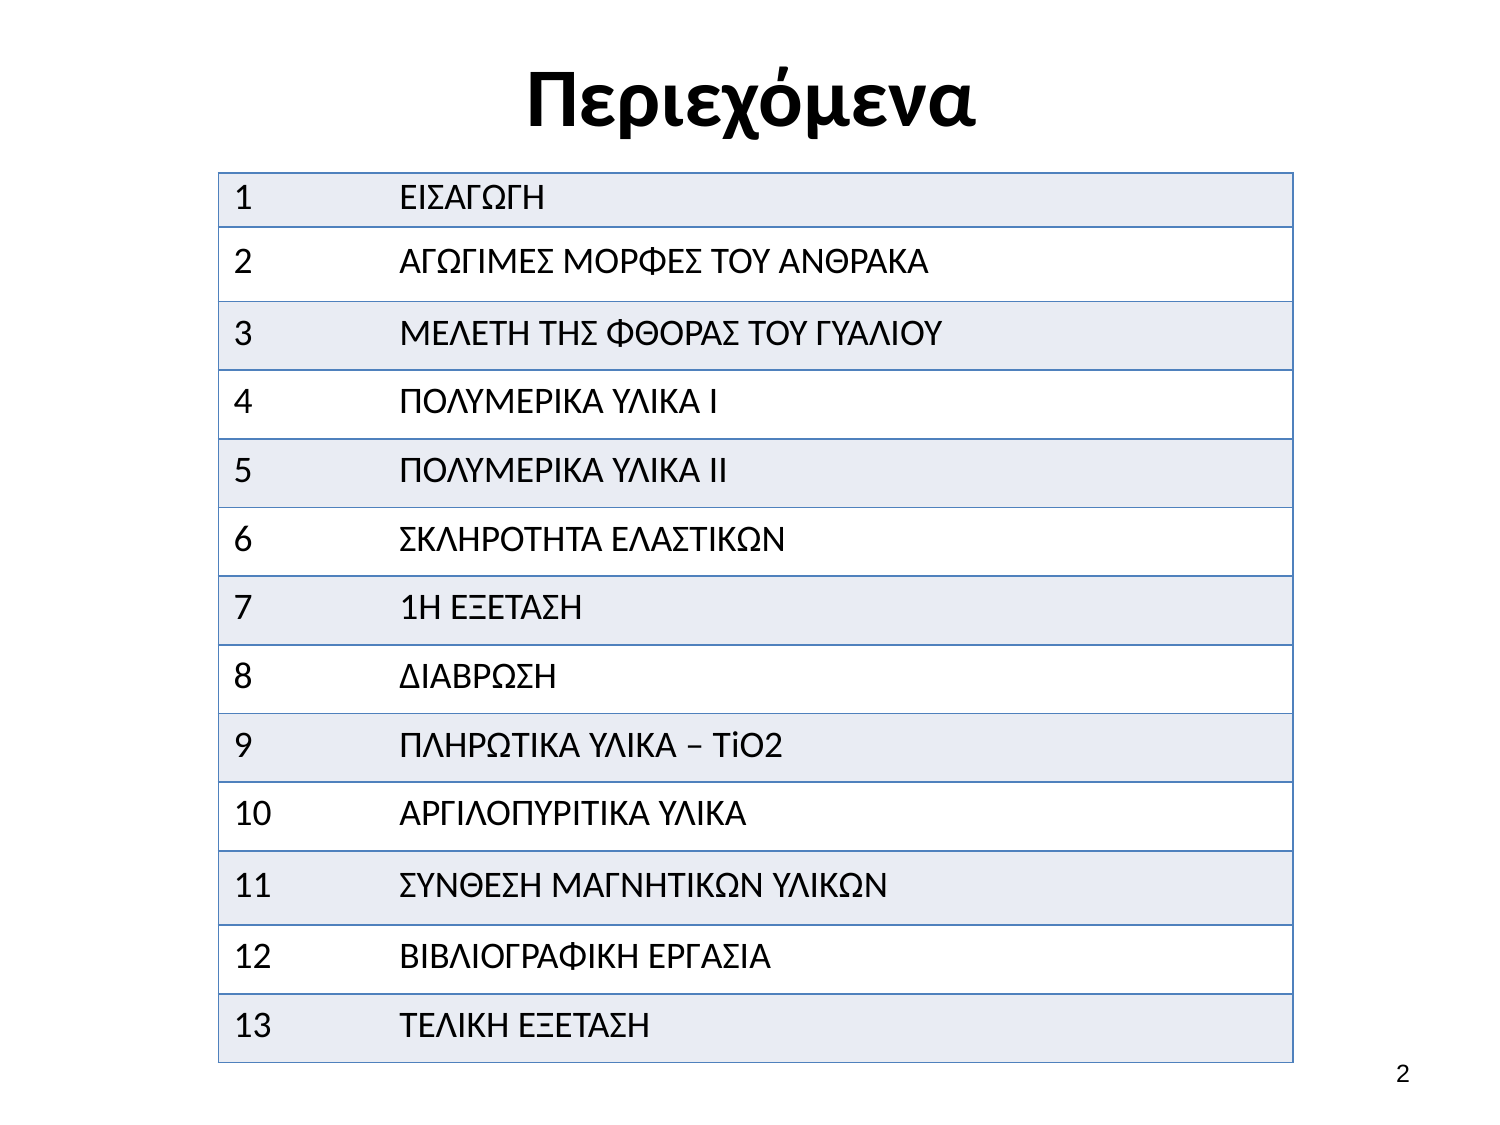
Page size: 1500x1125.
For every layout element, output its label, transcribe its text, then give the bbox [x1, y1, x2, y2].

table_cell ΔΙΑΒΡΩΣΗ [384, 646, 1292, 713]
table_cell 7 [219, 577, 384, 644]
table_cell 11 [219, 852, 384, 924]
table_cell ΣΚΛΗΡΟΤΗΤΑ ΕΛΑΣΤΙΚΩΝ [384, 508, 1292, 575]
table_cell ΠΛΗΡΩΤΙΚΑ ΥΛΙΚΑ – ΤiΟ2 [384, 714, 1292, 781]
table_cell ΠΟΛΥΜΕΡΙΚΑ ΥΛΙΚΑ ΙΙ [384, 440, 1292, 507]
table_cell 10 [219, 783, 384, 850]
table_cell ΤΕΛΙΚΗ ΕΞΕΤΑΣΗ [384, 995, 1292, 1062]
table_cell 8 [219, 646, 384, 713]
table_cell ΑΡΓΙΛΟΠΥΡΙΤΙΚΑ ΥΛΙΚΑ [384, 783, 1292, 850]
table_header 1 [219, 174, 384, 226]
table_cell 13 [219, 995, 384, 1062]
table_cell 9 [219, 714, 384, 781]
table_cell 3 [219, 302, 384, 369]
table_cell 5 [219, 440, 384, 507]
table_cell 6 [219, 508, 384, 575]
table_cell ΜΕΛΕΤΗ ΤΗΣ ΦΘΟΡΑΣ ΤΟΥ ΓΥΑΛΙΟΥ [384, 302, 1292, 369]
table_cell 2 [219, 228, 384, 301]
title Περιεχόμενα [76, 19, 1427, 169]
table_cell ΑΓΩΓΙΜΕΣ ΜΟΡΦΕΣ ΤΟΥ ΑΝΘΡΑΚΑ [384, 228, 1292, 301]
slide_number 1 [1074, 1042, 1425, 1103]
table_cell ΠΟΛΥΜΕΡΙΚΑ ΥΛΙΚΑ Ι [384, 371, 1292, 438]
table_cell 4 [219, 371, 384, 438]
table_cell 1Η ΕΞΕΤΑΣΗ [384, 577, 1292, 644]
table_header ΕΙΣΑΓΩΓΗ [384, 174, 1292, 226]
table_cell ΣΥΝΘΕΣΗ ΜΑΓΝΗΤΙΚΩΝ ΥΛΙΚΩΝ [384, 852, 1292, 924]
table_cell 12 [219, 926, 384, 993]
table_cell ΒΙΒΛΙΟΓΡΑΦΙΚΗ ΕΡΓΑΣΙΑ [384, 926, 1292, 993]
